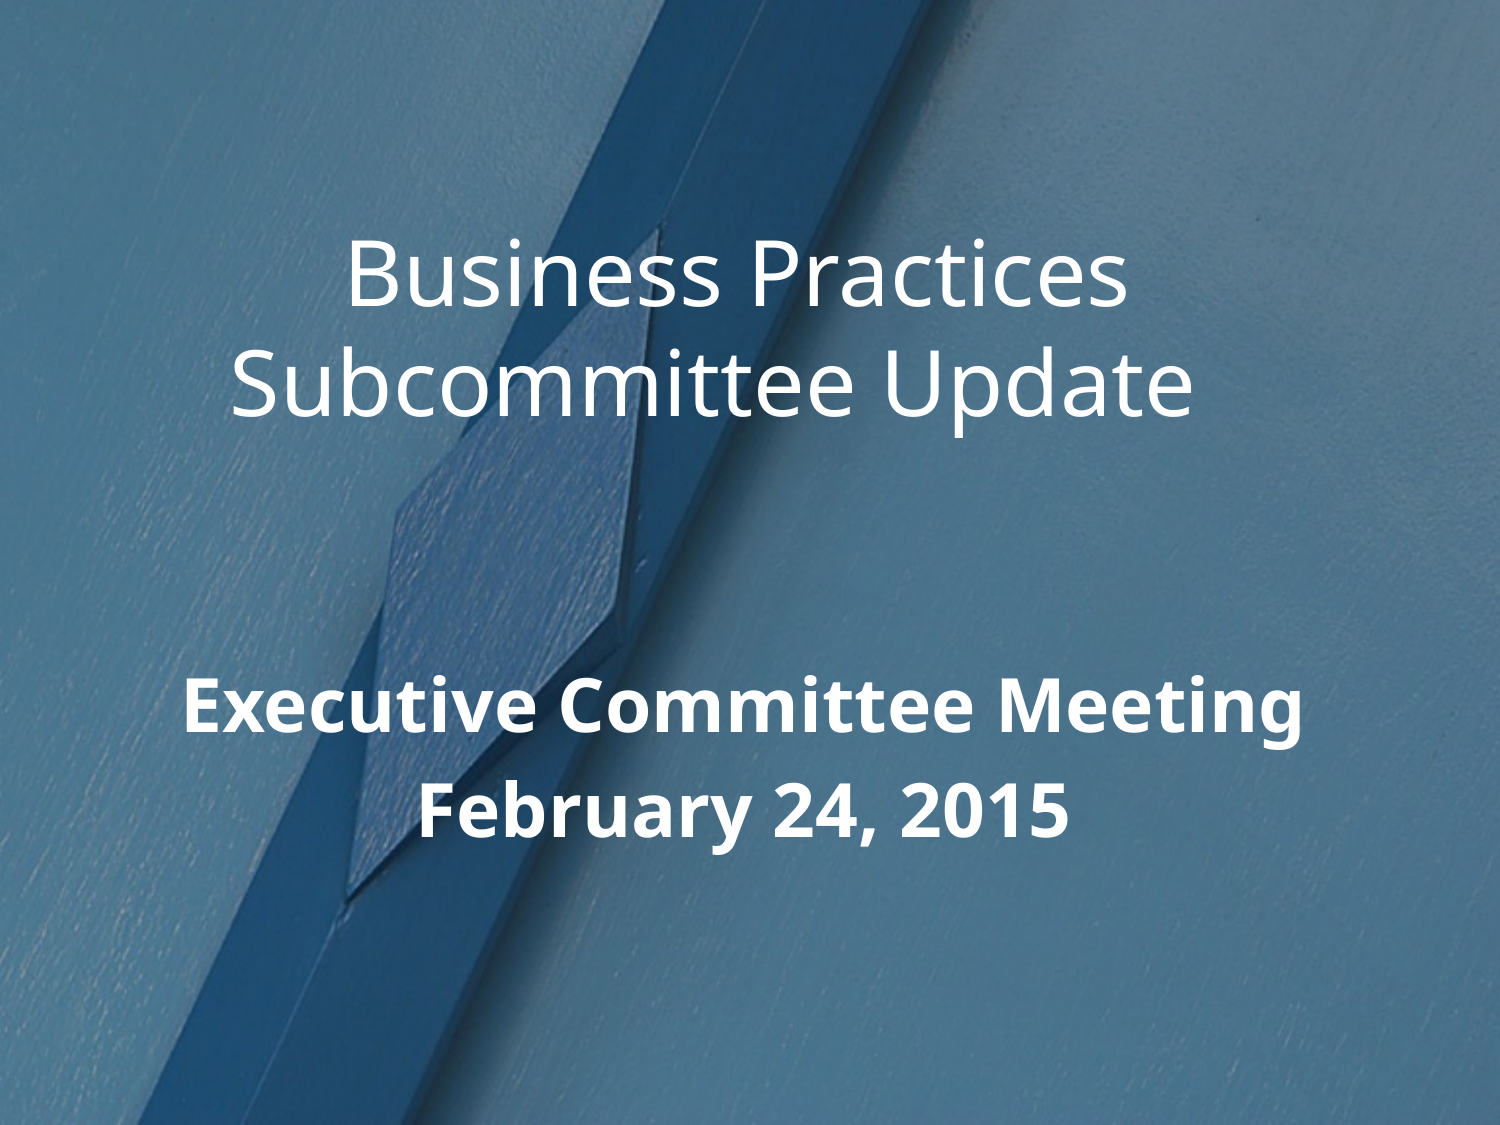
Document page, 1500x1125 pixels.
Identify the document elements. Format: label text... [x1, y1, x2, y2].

picture [0, 0, 1500, 1125]
title Business Practices Subcommittee Update [99, 125, 1375, 525]
subtitle Executive Committee Meeting February 24, 2015 [112, 650, 1375, 875]
